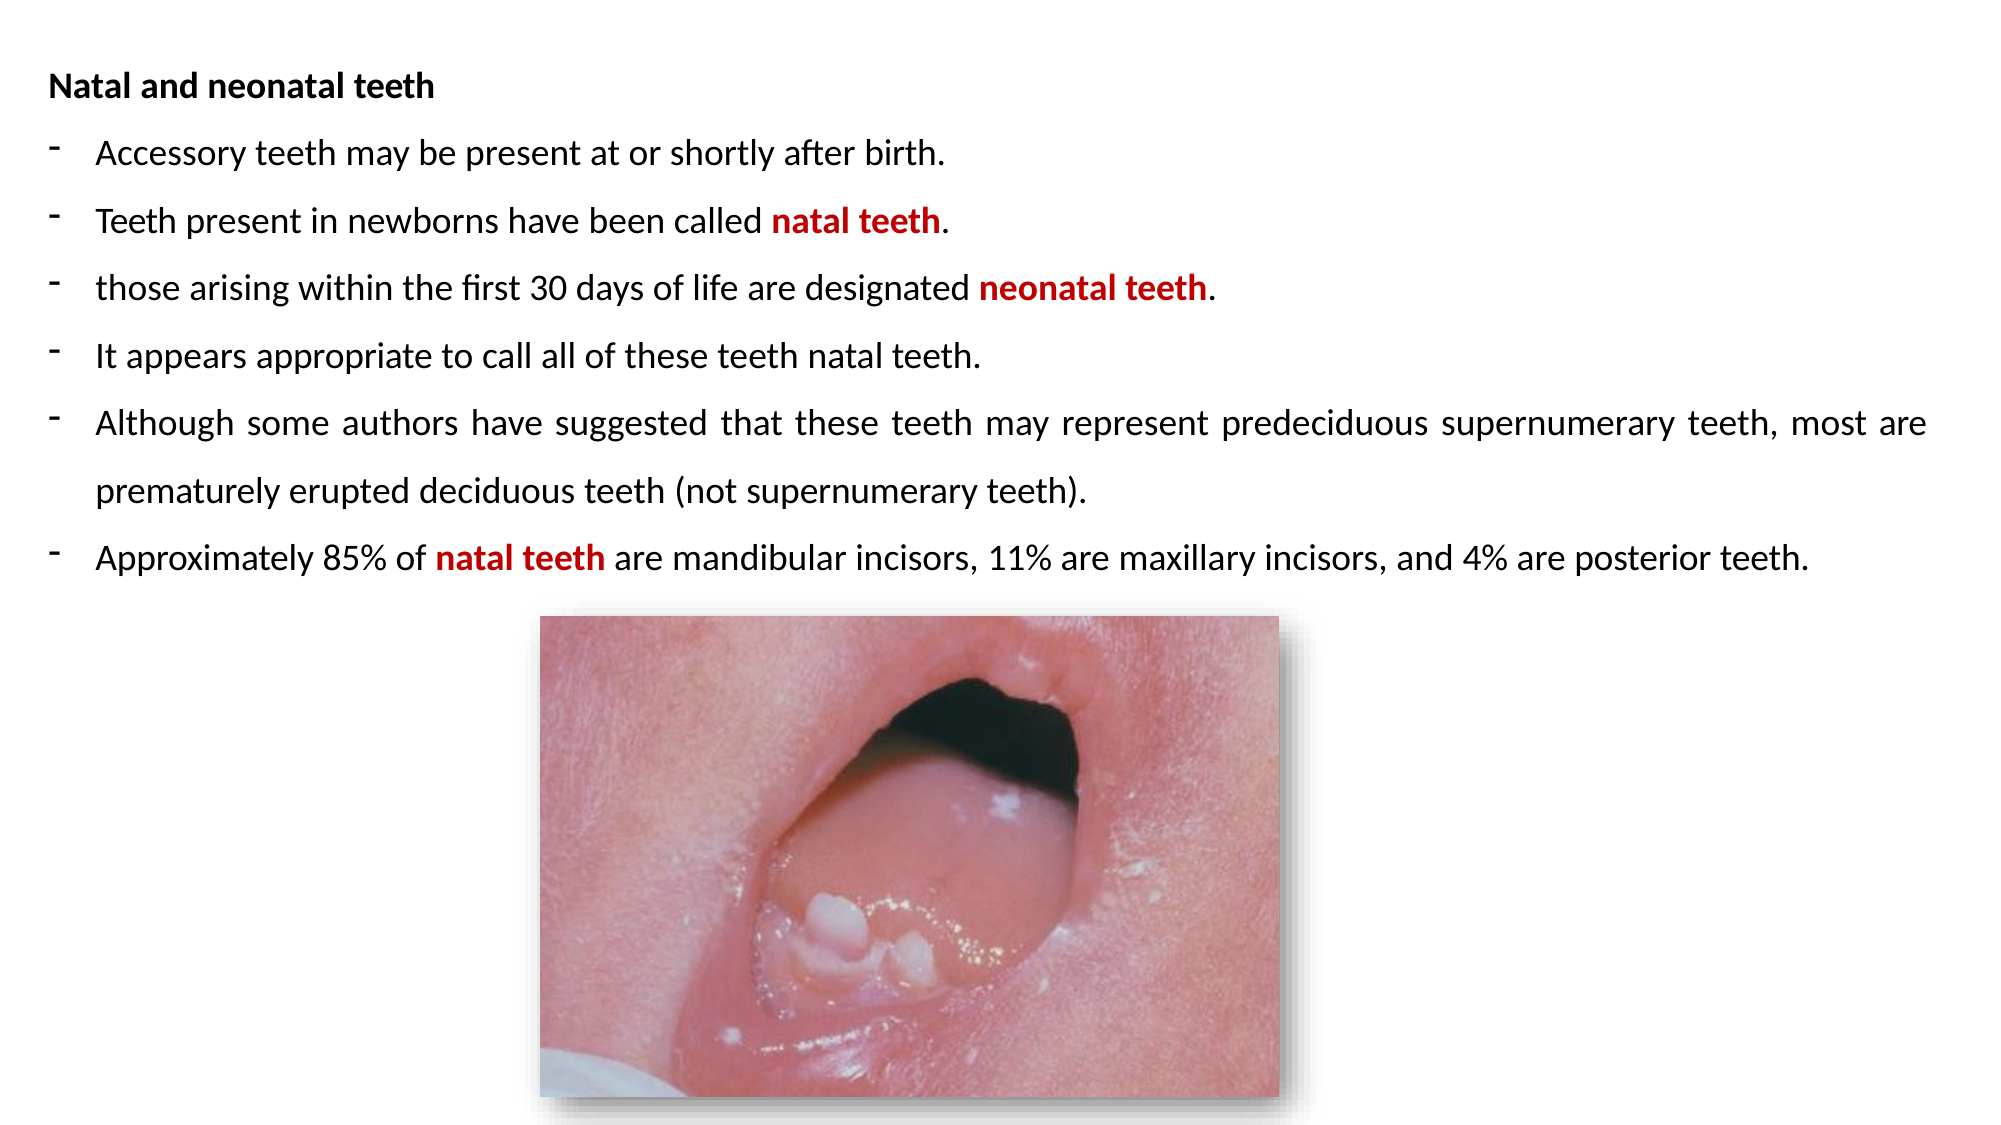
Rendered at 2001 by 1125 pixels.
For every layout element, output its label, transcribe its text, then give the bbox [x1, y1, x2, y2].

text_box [513, 590, 1329, 1125]
text_box Natal and neonatal teeth Accessory teeth may be present at or shortly after birth. Teeth present in newborns have been called natal teeth. those arising within the first 30 days of life are designated neonatal teeth. It appears appropriate to call all of these teeth natal teeth. Although some authors have suggested that these teeth may represent predeciduous supernumerary teeth, most are prematurely erupted deciduous teeth (not supernumerary teeth). Approximately 85% of natal teeth are mandibular incisors, 11% are maxillary incisors, and 4% are posterior teeth. [46, 36, 1951, 579]
